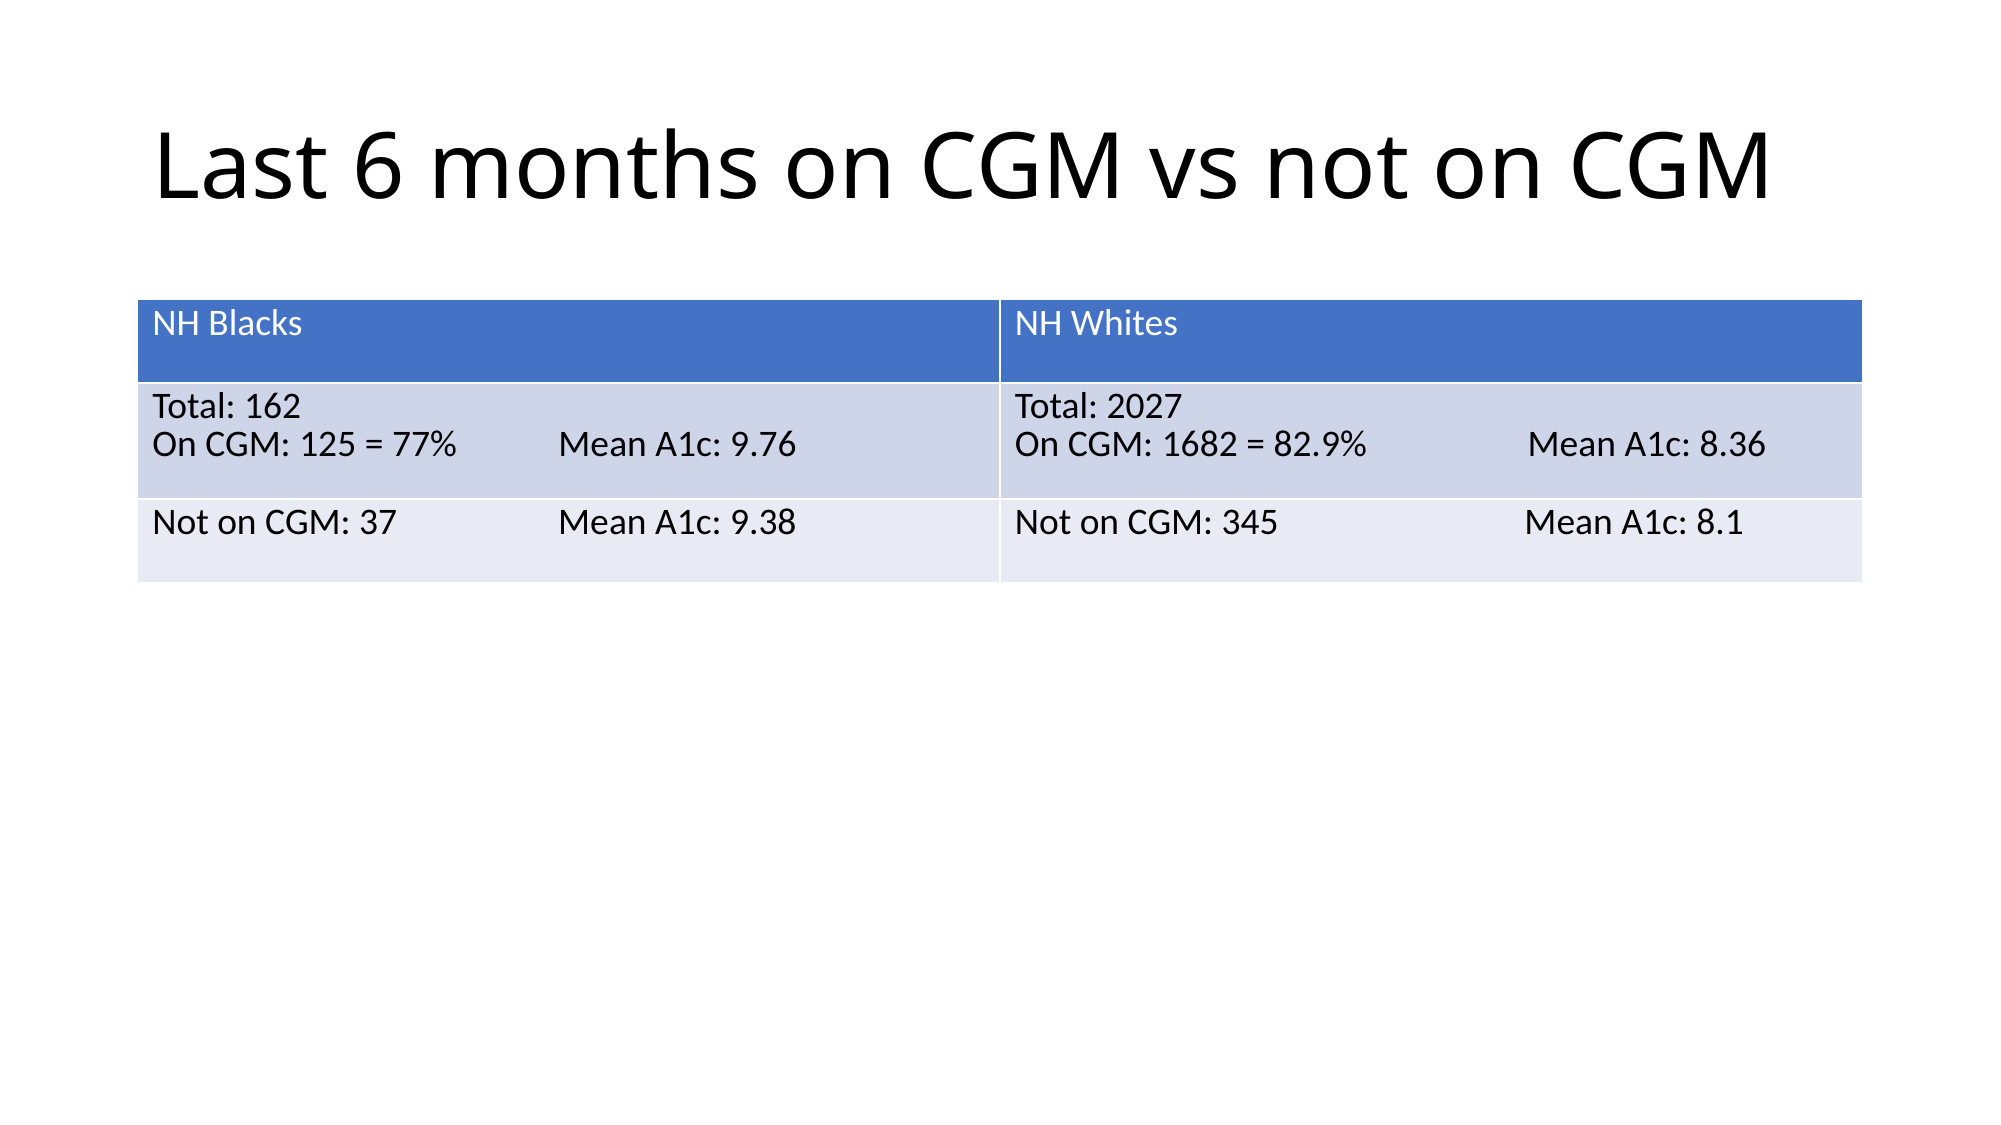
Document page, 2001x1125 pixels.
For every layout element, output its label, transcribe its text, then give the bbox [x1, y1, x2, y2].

table_cell Total: 162 On CGM: 125 = 77% Mean A1c: 9.76 [138, 384, 999, 498]
table_cell Total: 2027 On CGM: 1682 = 82.9% Mean A1c: 8.36 [1001, 384, 1862, 498]
title Last 6 months on CGM vs not on CGM [137, 59, 1863, 278]
table_header NH Whites [1001, 300, 1862, 382]
table_cell Not on CGM: 37 Mean A1c: 9.38 [138, 500, 999, 582]
table_header NH Blacks [138, 300, 999, 382]
table_cell Not on CGM: 345 Mean A1c: 8.1 [1001, 500, 1862, 582]
